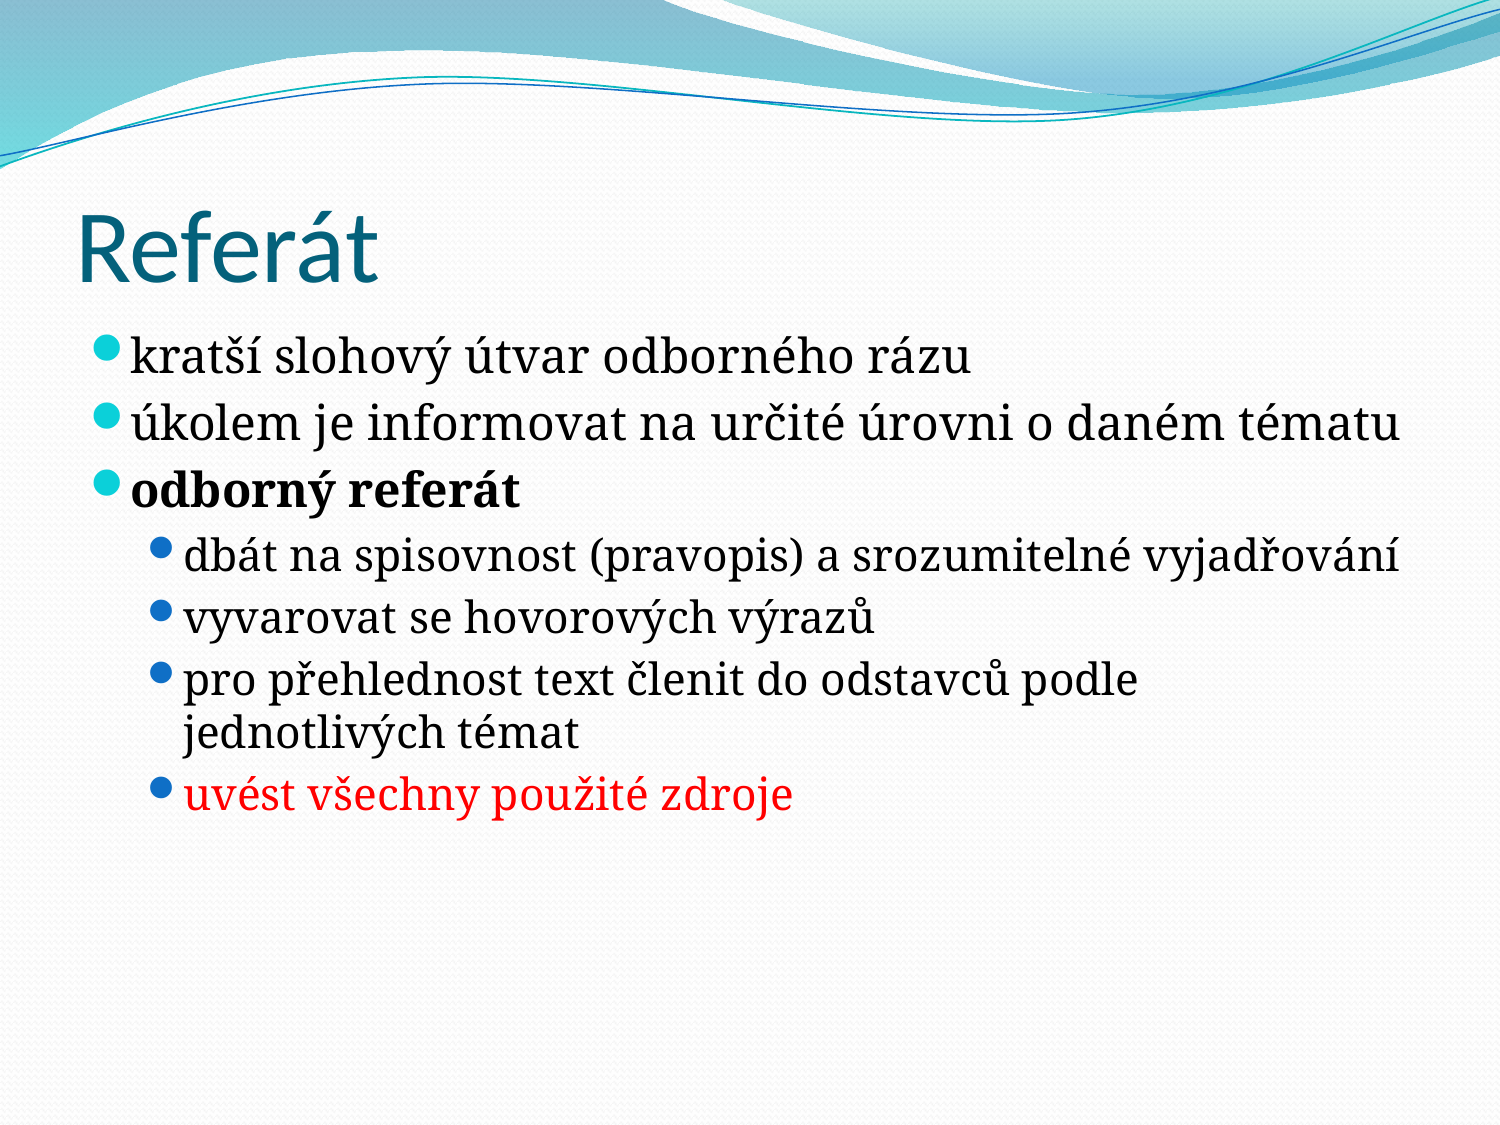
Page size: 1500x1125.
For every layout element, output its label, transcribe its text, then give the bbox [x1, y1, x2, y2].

title Referát [75, 115, 1425, 303]
list kratší slohový útvar odborného rázu úkolem je informovat na určité úrovni o daném tématu odborný referát dbát na spisovnost (pravopis) a srozumitelné vyjadřování vyvarovat se hovorových výrazů pro přehlednost text členit do odstavců podle jednotlivých témat uvést všechny použité zdroje [75, 317, 1425, 1038]
